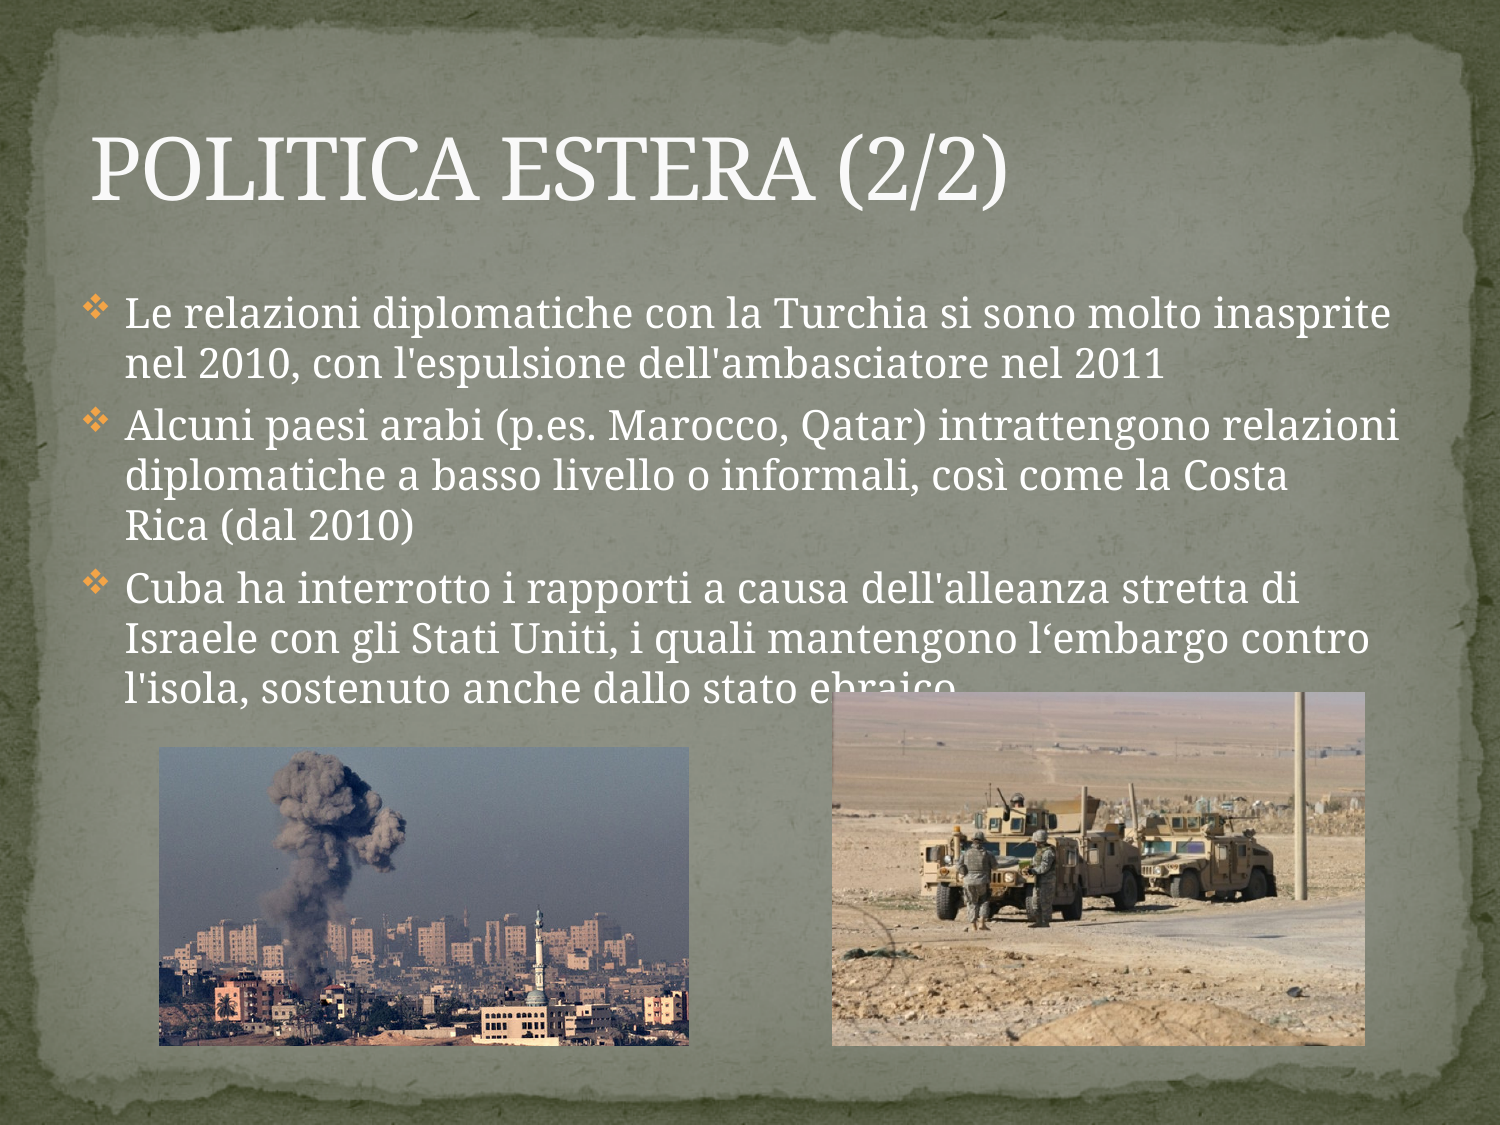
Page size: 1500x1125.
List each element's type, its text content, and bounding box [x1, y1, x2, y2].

picture [832, 692, 1365, 1046]
picture [159, 747, 689, 1046]
list Le relazioni diplomatiche con la Turchia si sono molto inasprite nel 2010, con l'espulsione dell'ambasciatore nel 2011 Alcuni paesi arabi (p.es. Marocco, Qatar) intrattengono relazioni diplomatiche a basso livello o informali, così come la Costa Rica (dal 2010) Cuba ha interrotto i rapporti a causa dell'alleanza stretta di Israele con gli Stati Uniti, i quali mantengono l‘embargo contro l'isola, sostenuto anche dallo stato ebraico [64, 278, 1424, 1071]
title POLITICA ESTERA (2/2) [74, 24, 1425, 225]
